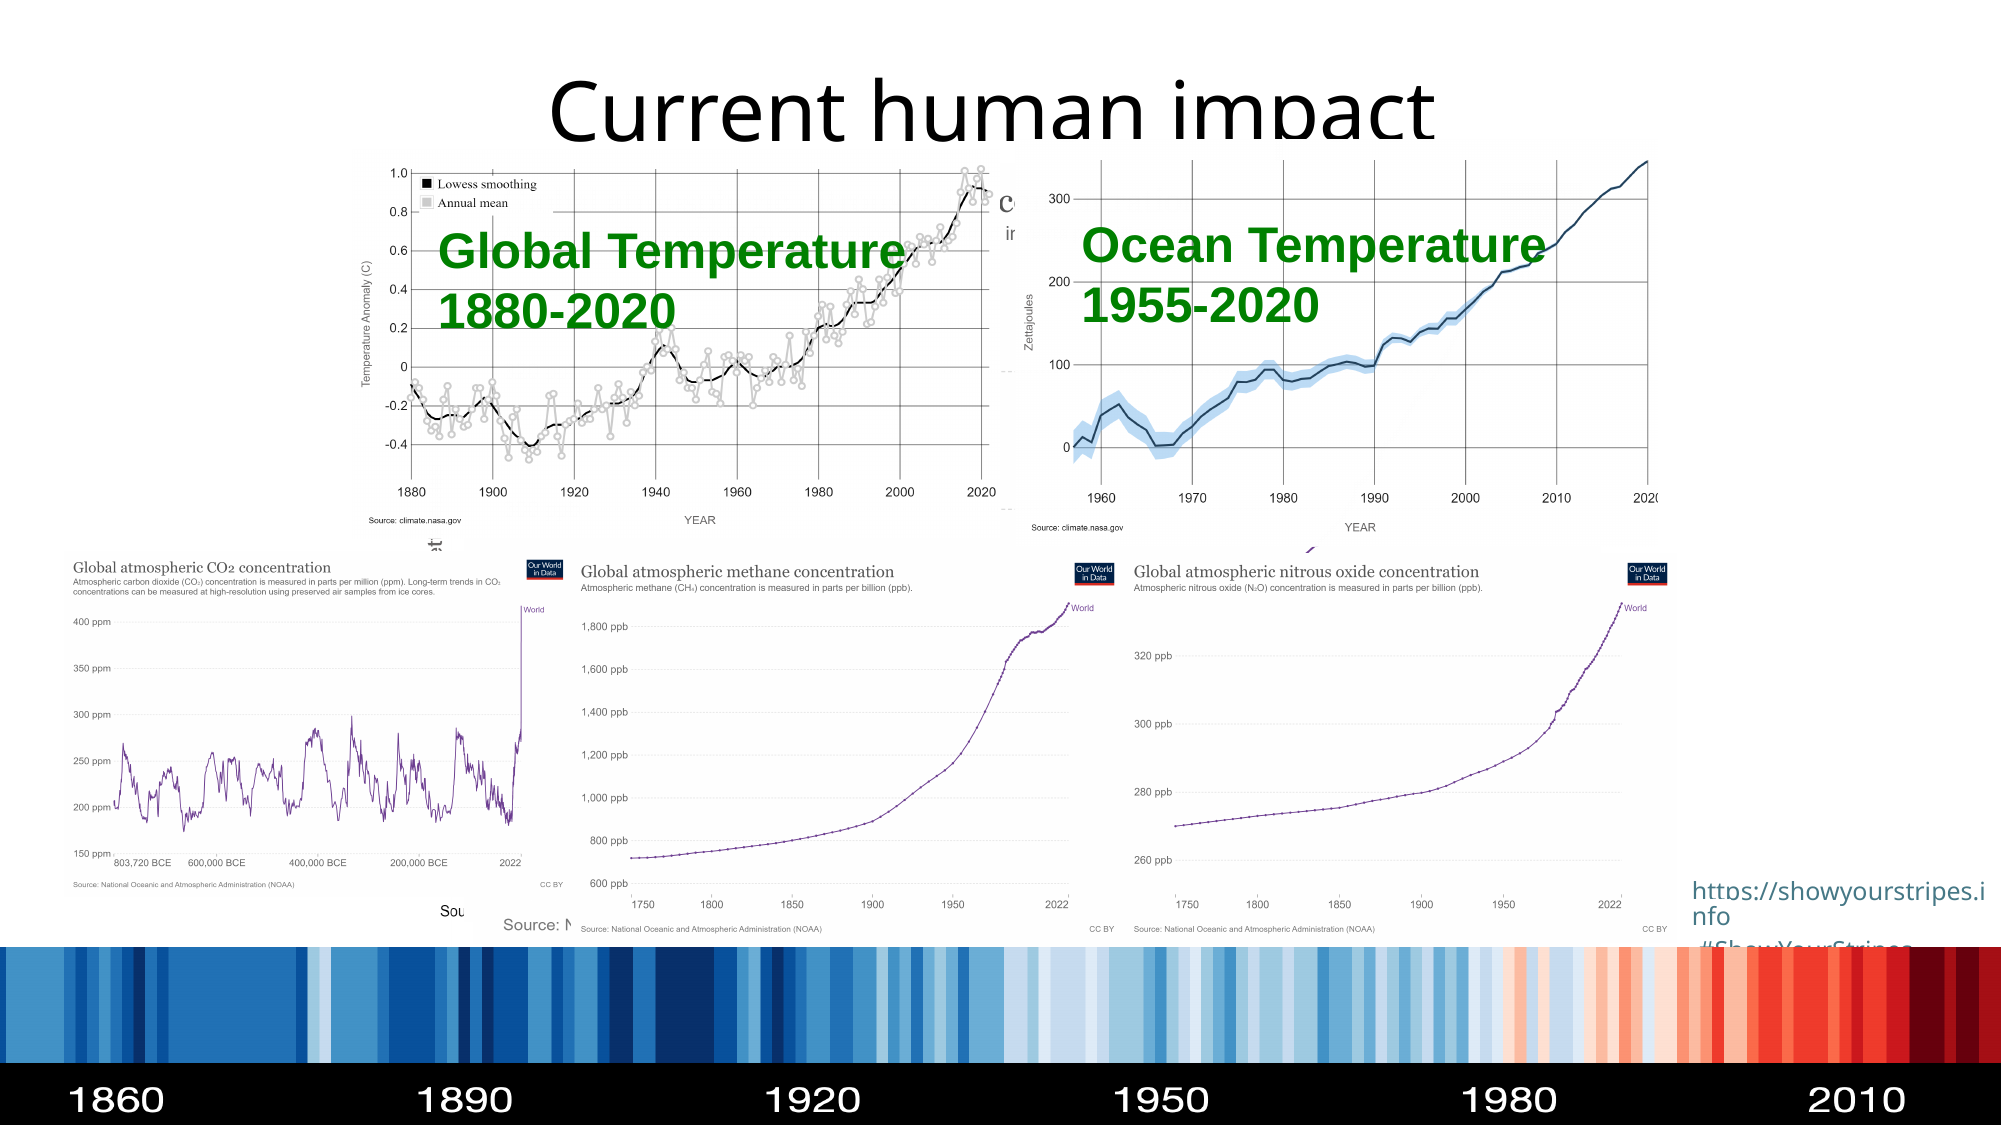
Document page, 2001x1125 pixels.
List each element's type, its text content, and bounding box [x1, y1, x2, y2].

text_box Current human impact [75, 50, 1910, 165]
text_box https://showyourstripes.info #ShowYourStripes [1677, 867, 2000, 932]
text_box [64, 139, 1677, 944]
picture [0, 932, 2001, 1125]
